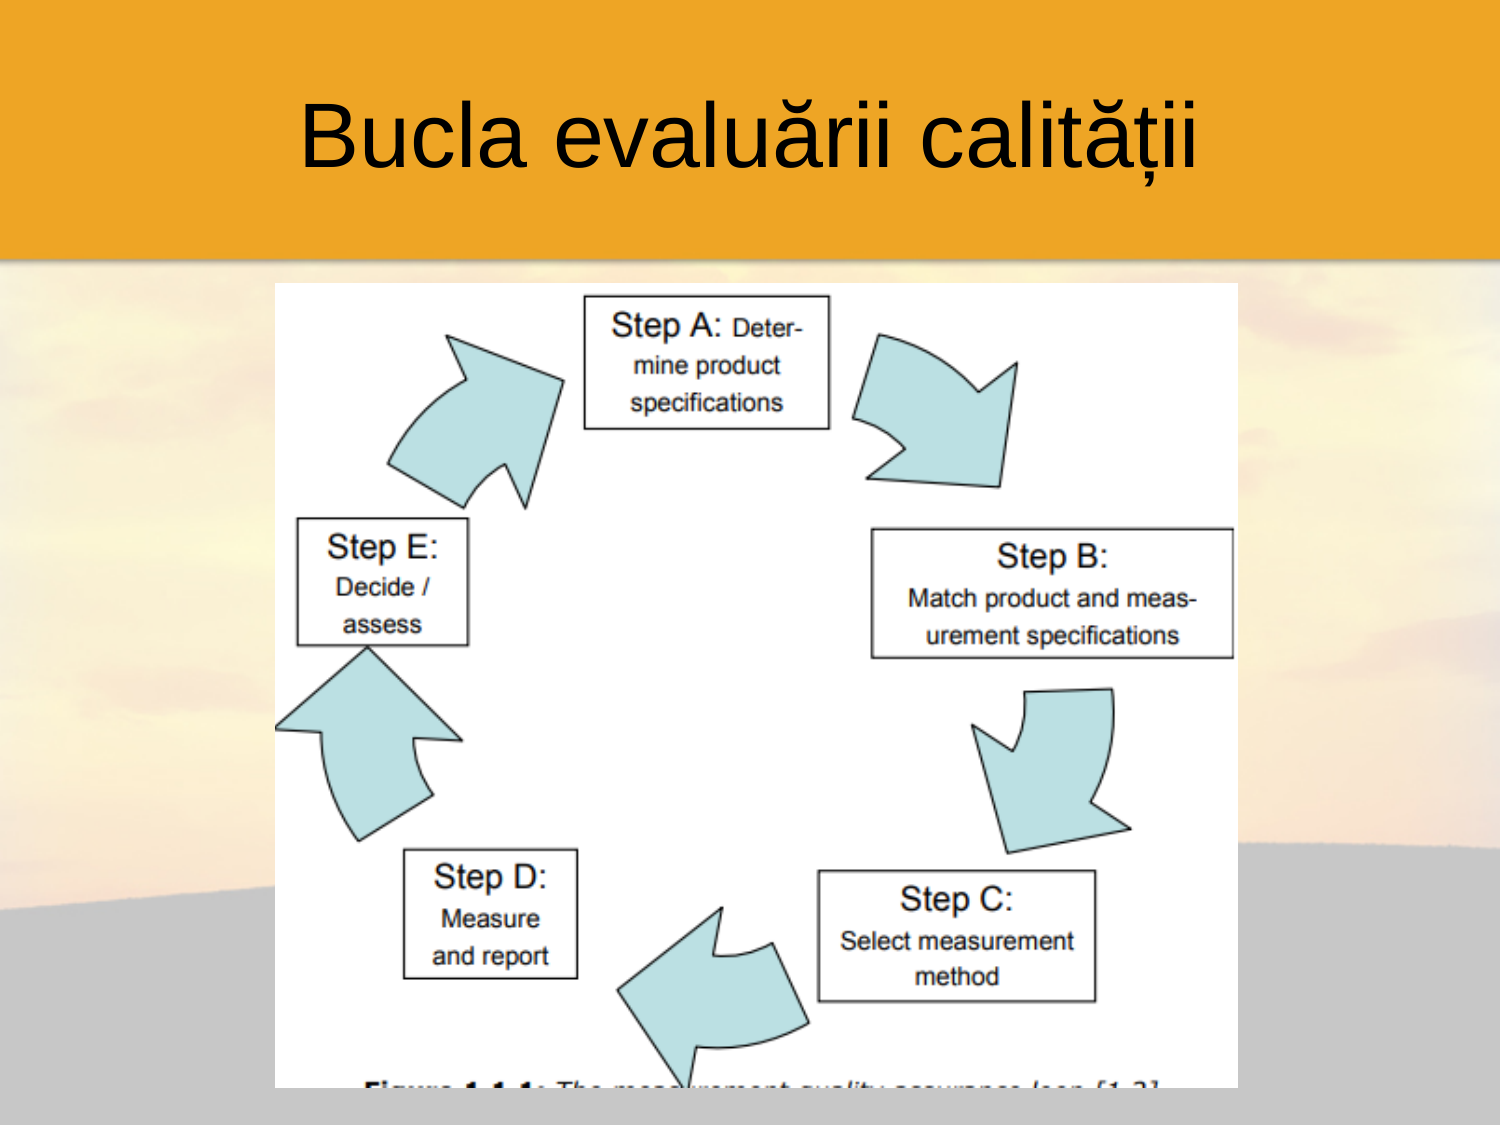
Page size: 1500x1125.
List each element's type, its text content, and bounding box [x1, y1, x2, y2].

title Bucla evaluării calității [75, 37, 1425, 225]
picture [0, 0, 1500, 1125]
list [275, 283, 1238, 1088]
